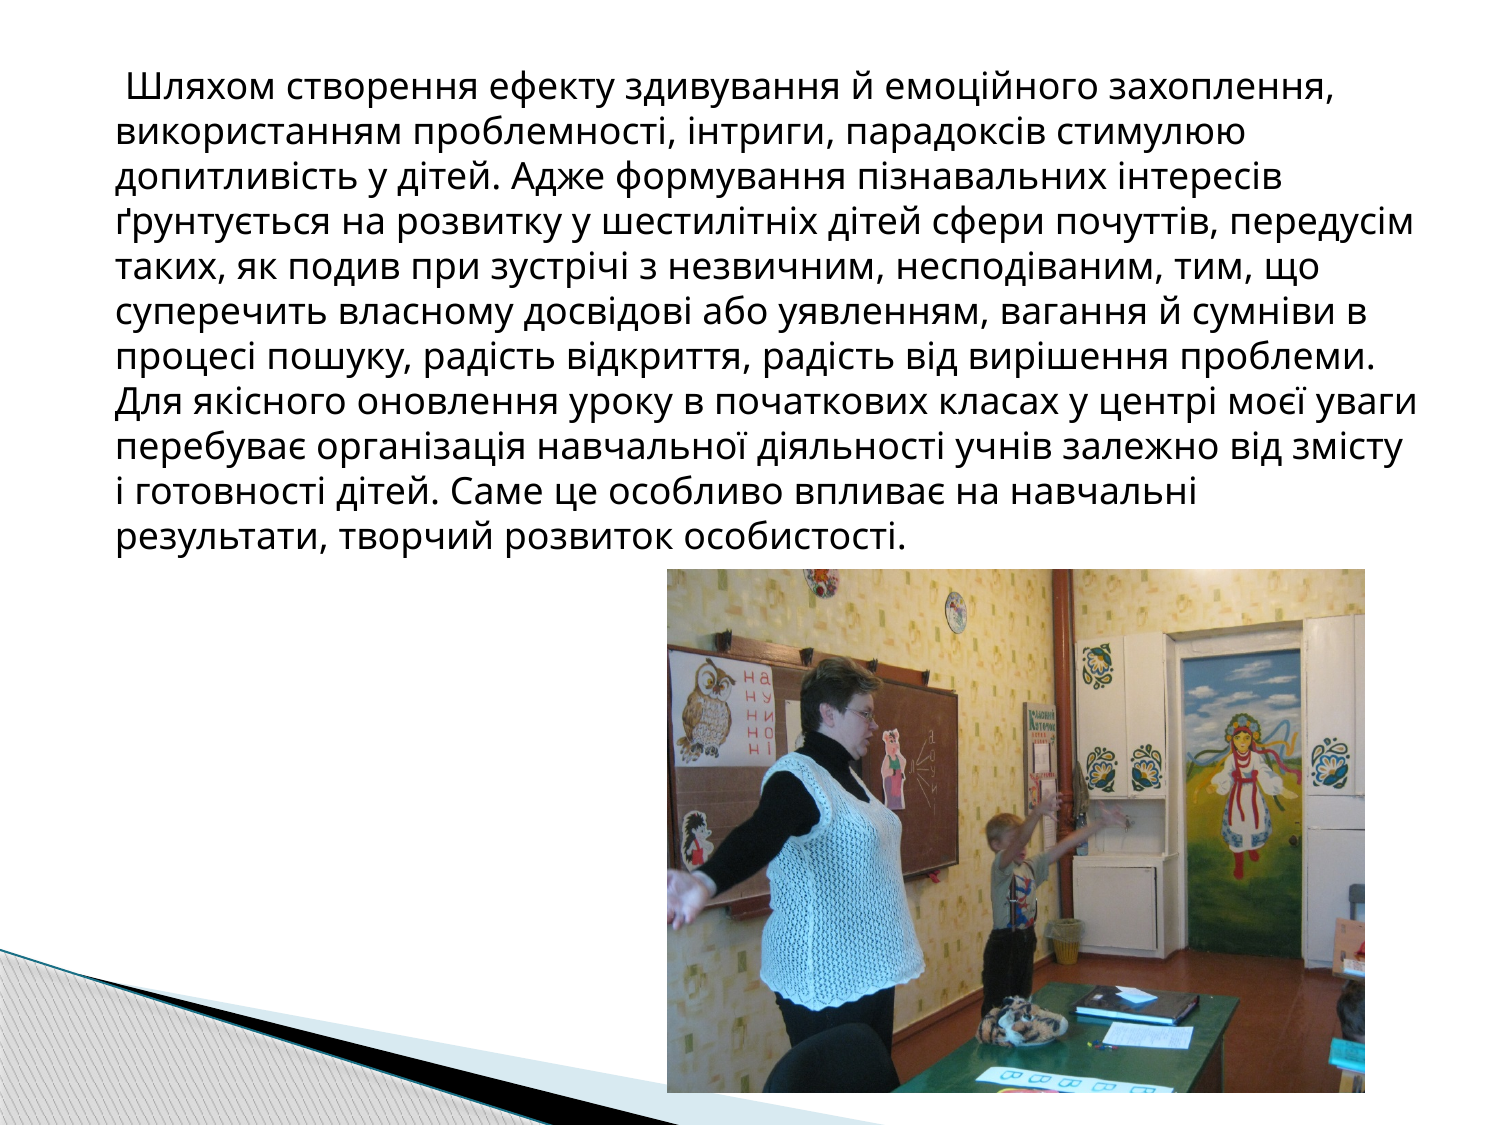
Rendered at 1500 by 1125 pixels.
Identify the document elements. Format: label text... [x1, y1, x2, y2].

picture [667, 569, 1365, 1093]
text_box Шляхом створення ефекту здивування й емоційного захоплення, використанням проблемності, інтриги, парадоксів стимулюю допитливість у дітей. Адже формування пізнавальних інтересів ґрунтується на розвитку у шестилітніх дітей сфери почуттів, передусім таких, як подив при зустрічі з незвичним, несподіваним, тим, що суперечить власному досвідові або уявленням, вагання й сумніви в процесі пошуку, радість відкриття, радість від вирішення проблеми. Для якісного оновлення уроку в початкових класах у центрі моєї уваги перебуває організація навчальної діяльності учнів залежно від змісту і готовності дітей. Саме це особливо впливає на навчальні результати, творчий розвиток особистості. [100, 55, 1436, 565]
